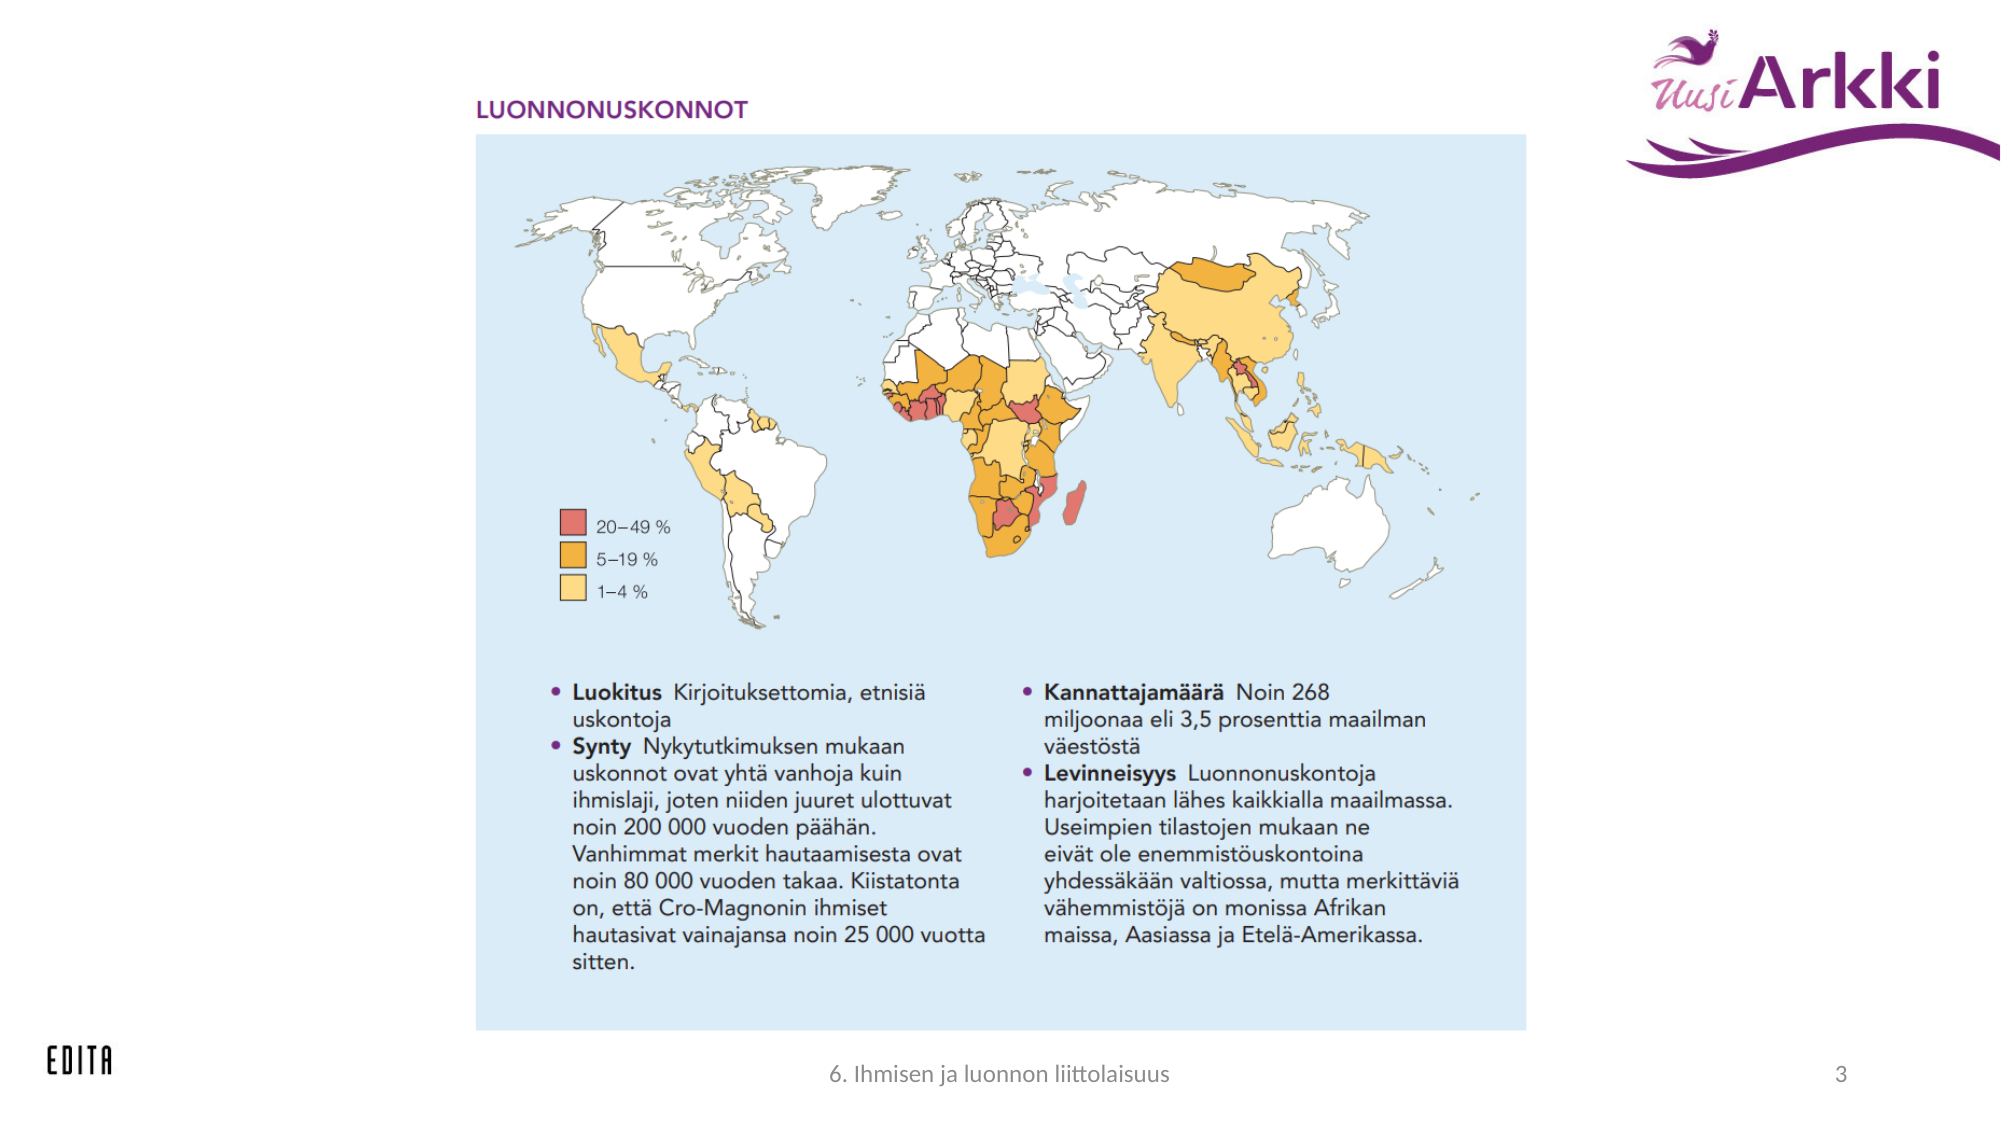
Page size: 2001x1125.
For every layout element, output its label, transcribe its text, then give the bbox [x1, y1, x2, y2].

footer 6. Ihmisen ja luonnon liittolaisuus [662, 1042, 1338, 1103]
picture [0, 0, 2001, 1125]
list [464, 88, 1536, 1037]
slide_number 3 [1412, 1042, 1863, 1103]
